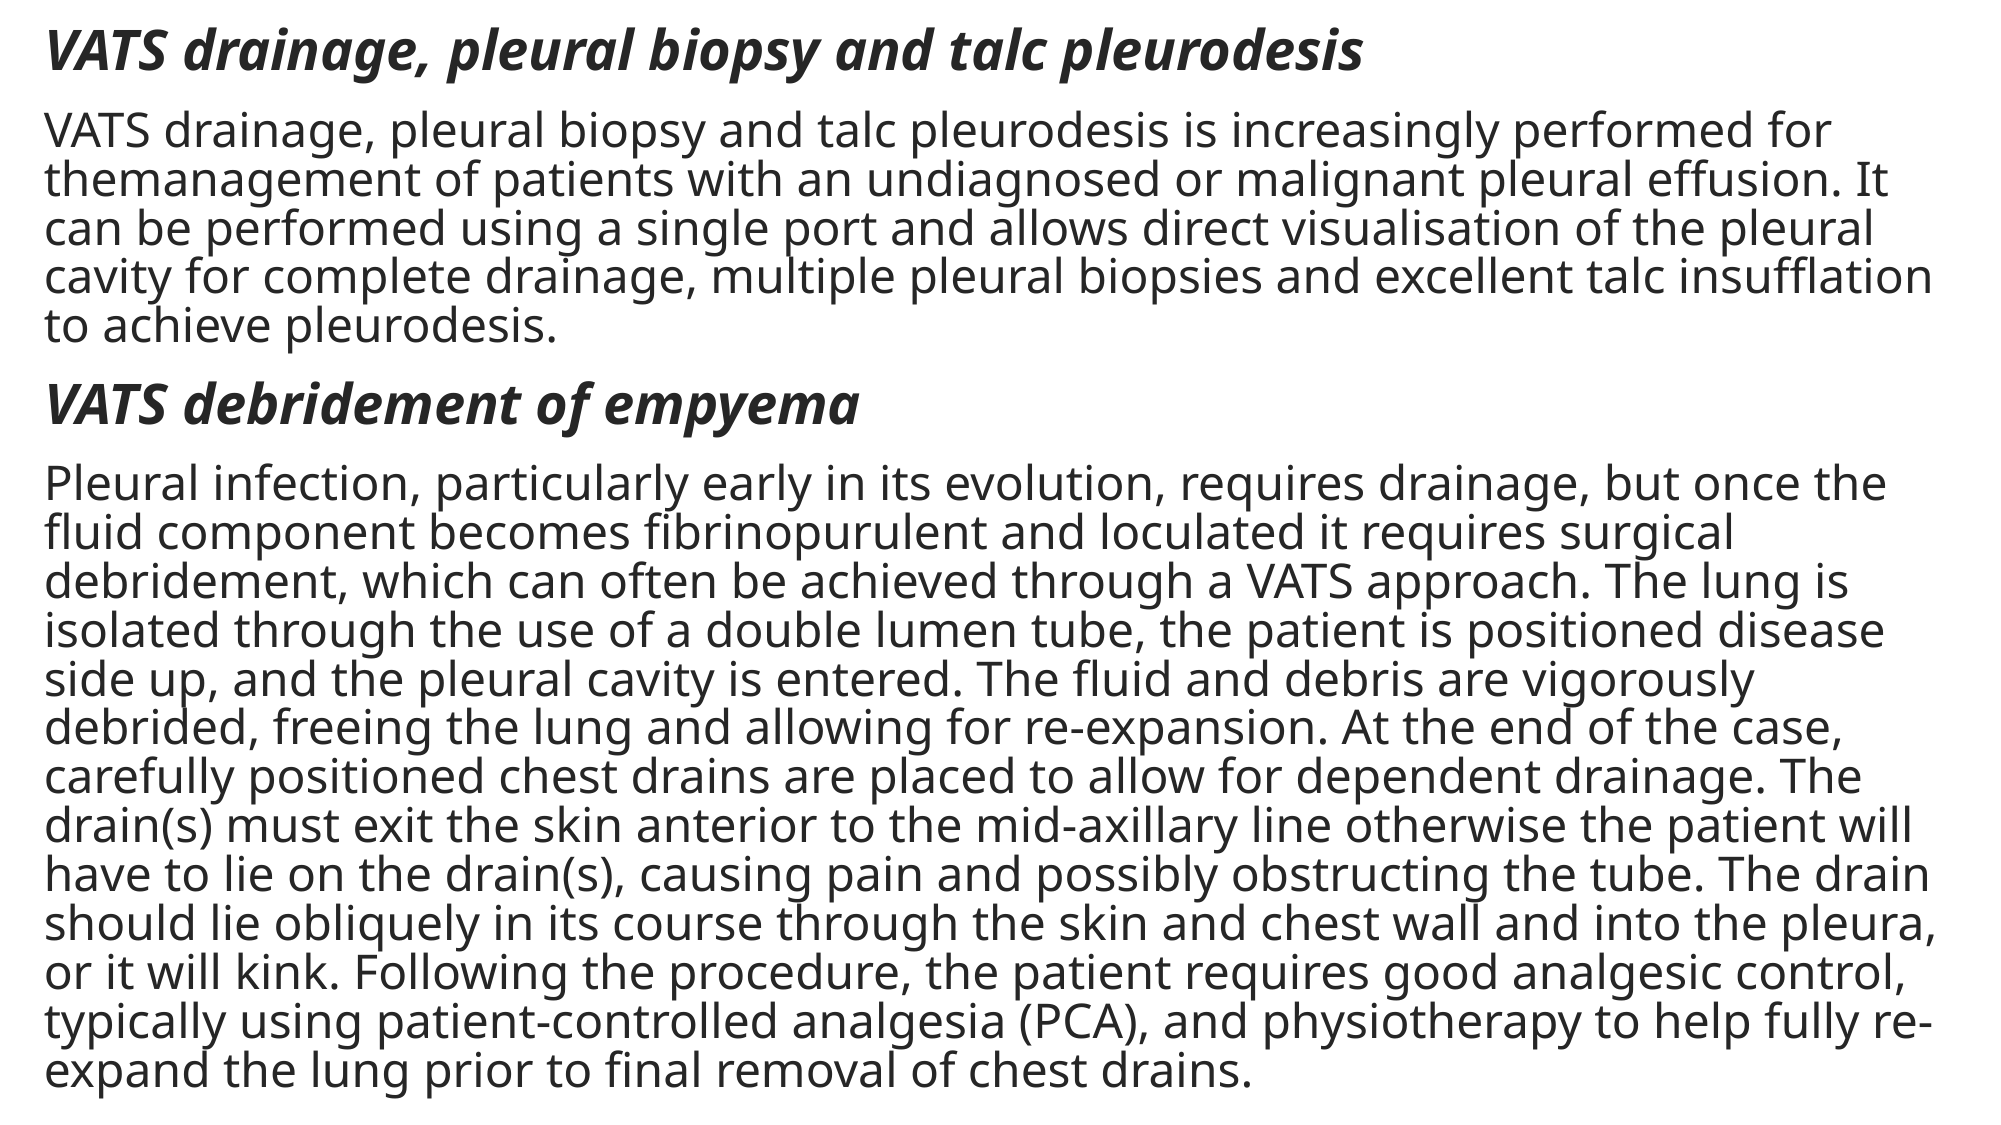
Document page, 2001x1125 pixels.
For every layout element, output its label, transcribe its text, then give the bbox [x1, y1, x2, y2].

list VATS drainage, pleural biopsy and talc pleurodesis VATS drainage, pleural biopsy and talc pleurodesis is increasingly performed for themanagement of patients with an undiagnosed or malignant pleural effusion. It can be performed using a single port and allows direct visualisation of the pleural cavity for complete drainage, multiple pleural biopsies and excellent talc insufflation to achieve pleurodesis. VATS debridement of empyema Pleural infection, particularly early in its evolution, requires drainage, but once the fluid component becomes fibrinopurulent and loculated it requires surgical debridement, which can often be achieved through a VATS approach. The lung is isolated through the use of a double lumen tube, the patient is positioned disease side up, and the pleural cavity is entered. The fluid and debris are vigorously debrided, freeing the lung and allowing for re-expansion. At the end of the case, carefully positioned chest drains are placed to allow for dependent drainage. The drain(s) must exit the skin anterior to the mid-axillary line otherwise the patient will have to lie on the drain(s), causing pain and possibly obstructing the tube. The drain should lie obliquely in its course through the skin and chest wall and into the pleura, or it will kink. Following the procedure, the patient requires good analgesic control, typically using patient-controlled analgesia (PCA), and physiotherapy to help fully re-expand the lung prior to final removal of chest drains. [14, 17, 1990, 1112]
